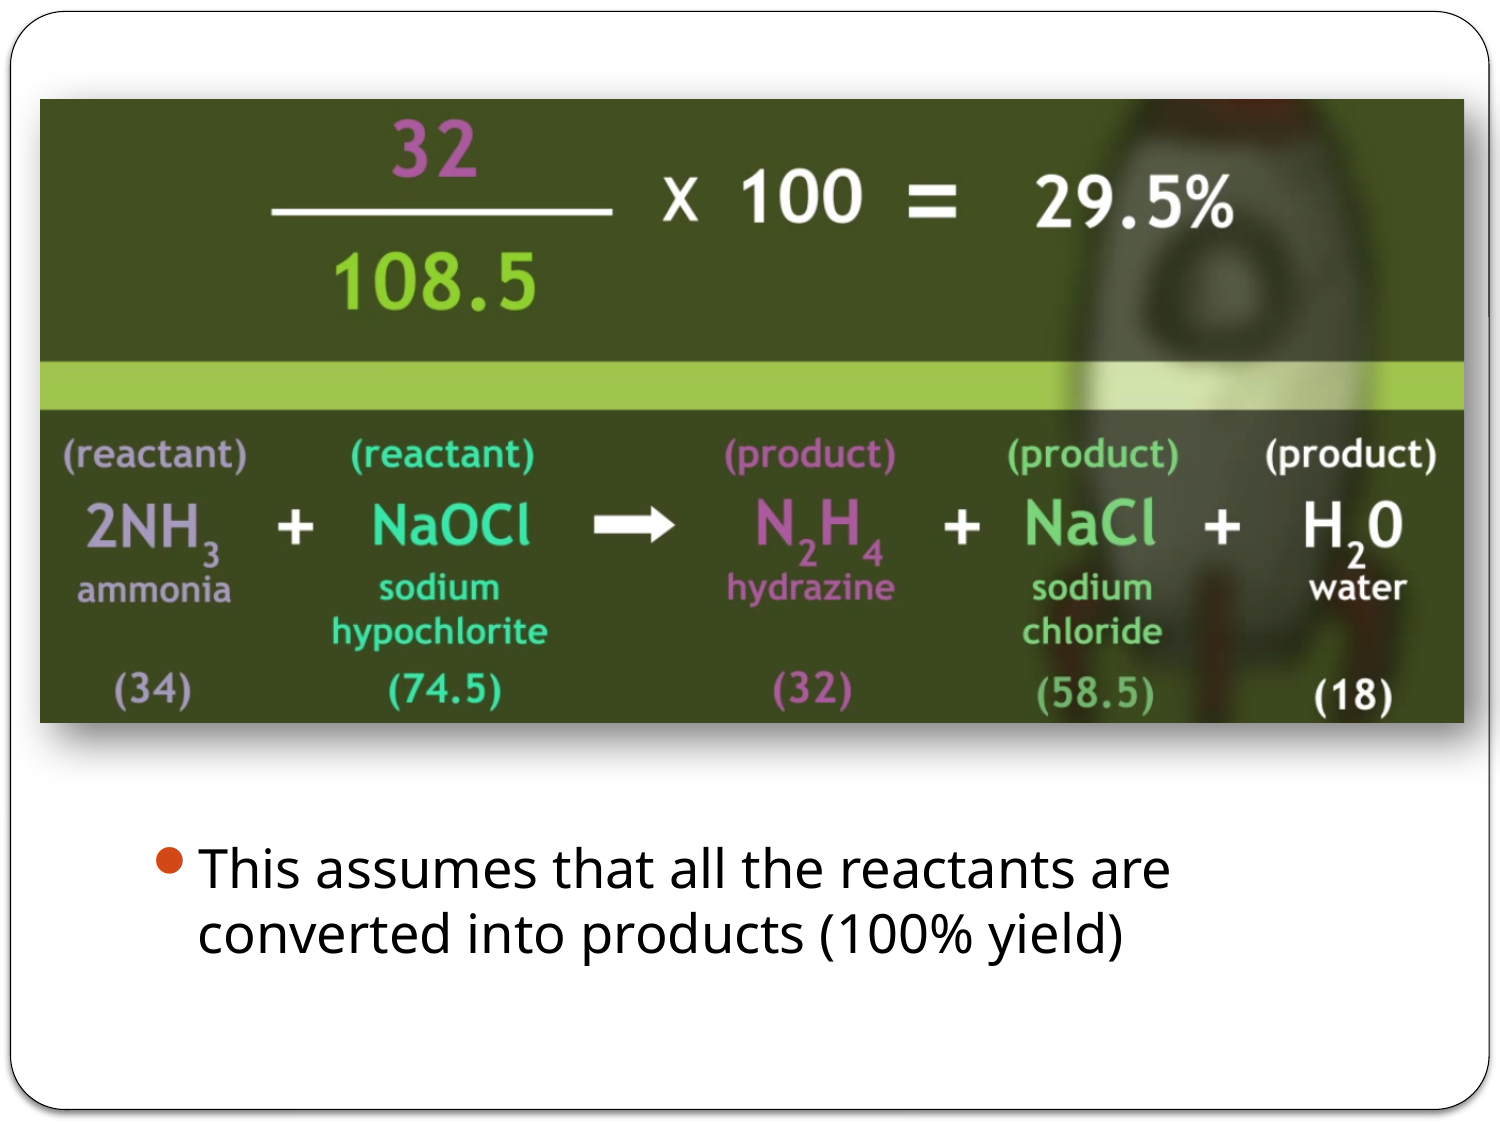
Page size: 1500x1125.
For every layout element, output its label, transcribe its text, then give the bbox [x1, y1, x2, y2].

picture [39, 99, 1465, 724]
list This assumes that all the reactants are converted into products (100% yield) [137, 773, 1413, 1038]
